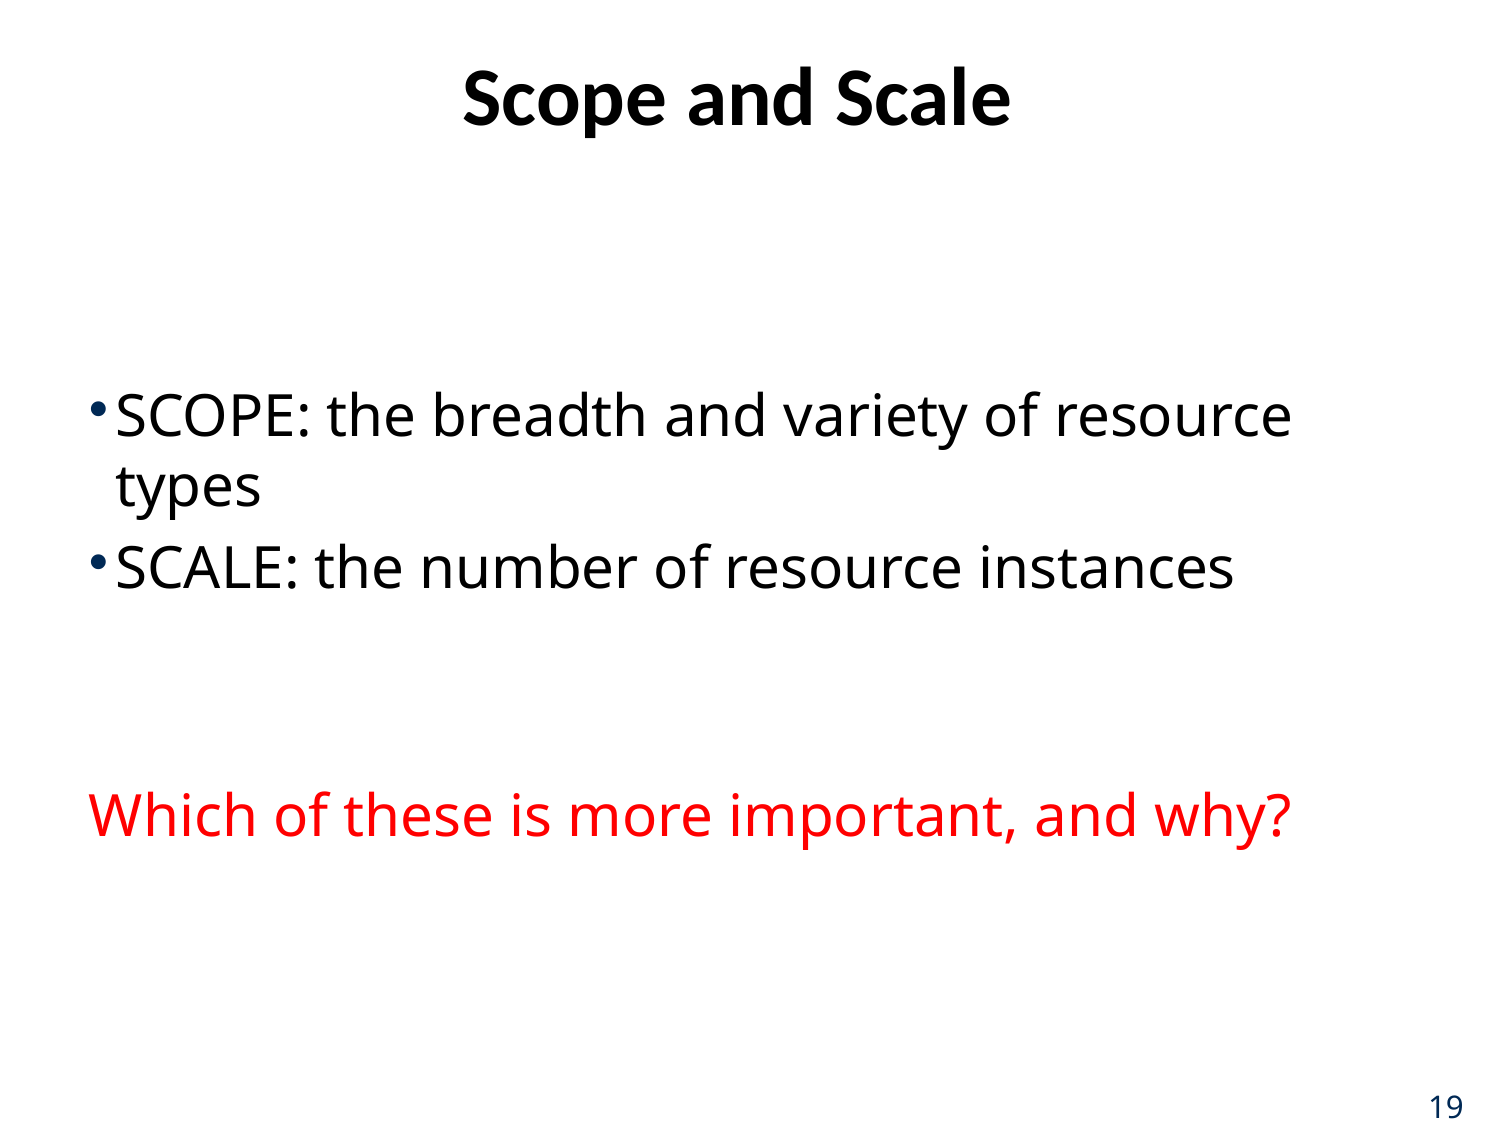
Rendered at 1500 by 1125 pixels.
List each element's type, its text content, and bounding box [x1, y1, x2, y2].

text_box SCOPE: the breadth and variety of resource types SCALE: the number of resource instances Which of these is more important, and why? [78, 299, 1454, 853]
text_box 19 [1438, 1081, 1454, 1119]
title Scope and Scale [62, 0, 1413, 196]
